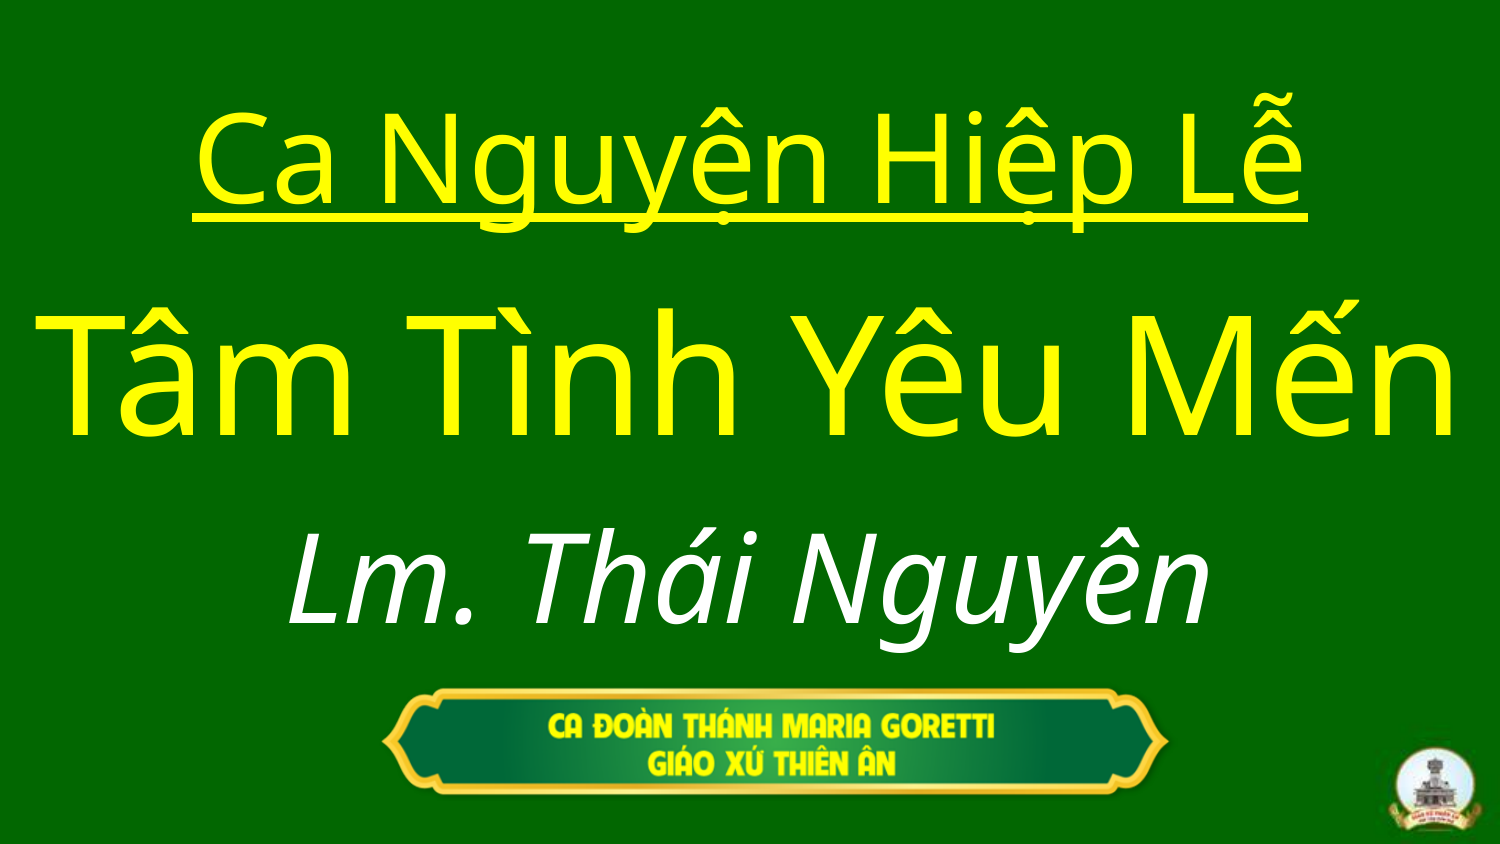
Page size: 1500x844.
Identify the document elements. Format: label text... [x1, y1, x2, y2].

title Ca Nguyện Hiệp Lễ Tâm Tình Yêu Mến Lm. Thái Nguyên [0, 0, 1500, 697]
picture [0, 682, 1500, 844]
